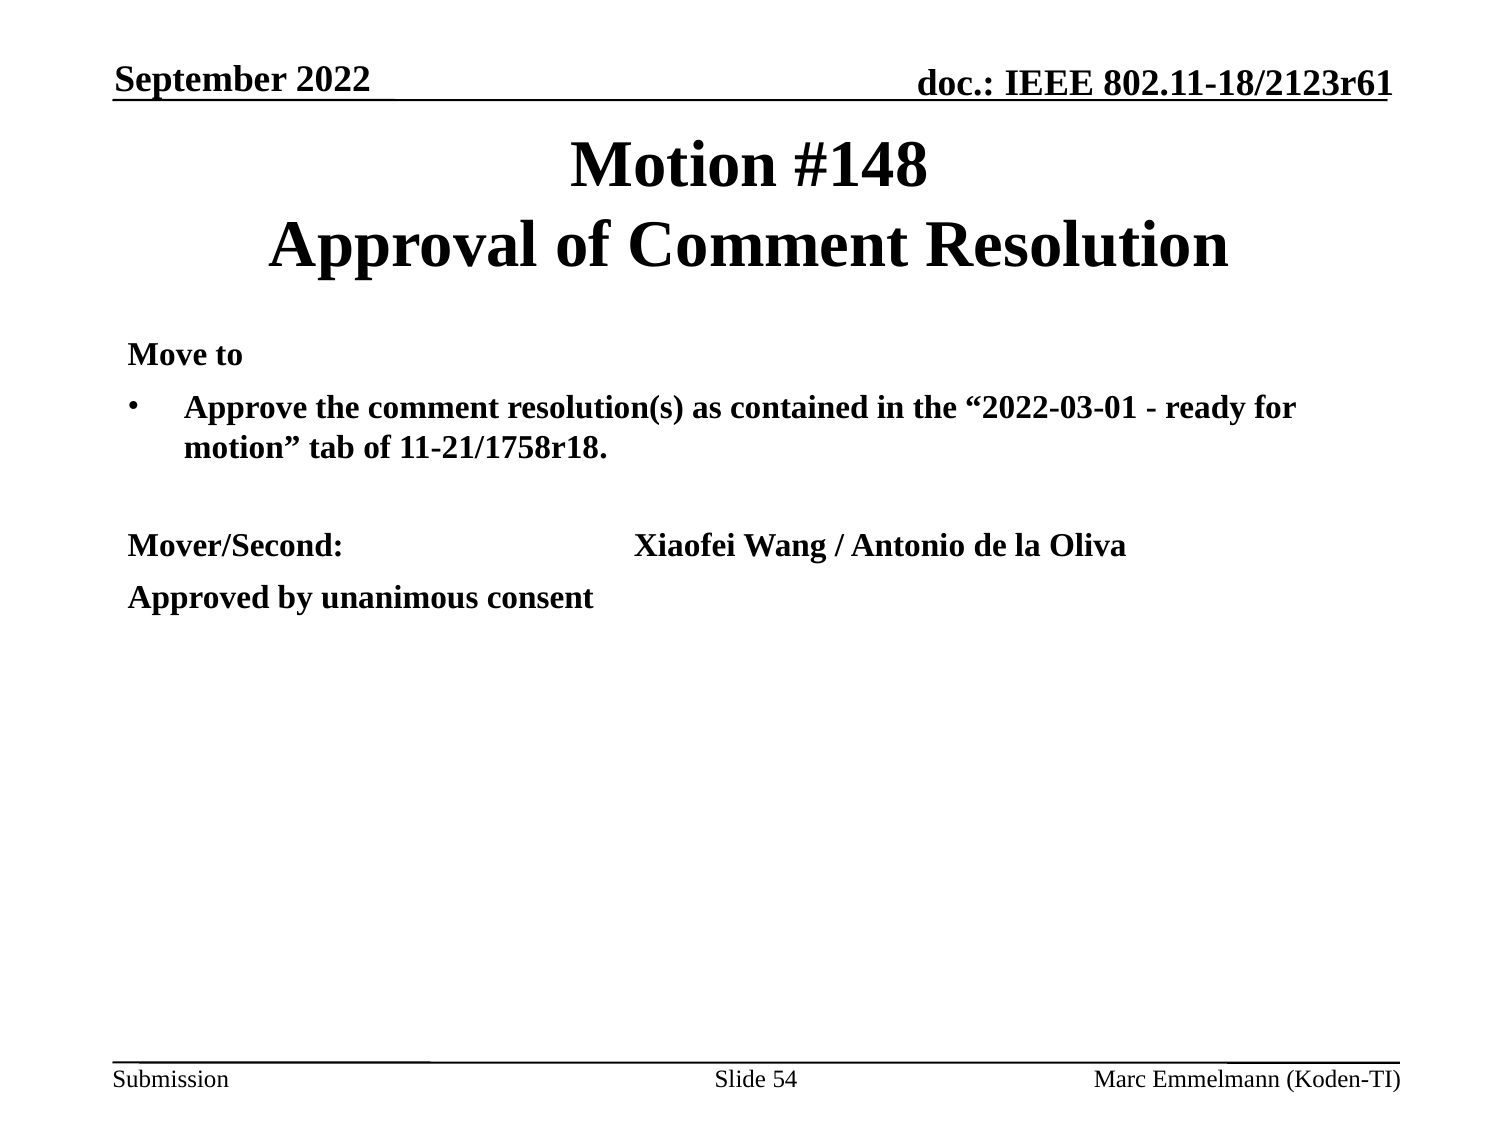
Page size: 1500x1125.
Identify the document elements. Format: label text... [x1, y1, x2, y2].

title Motion #148 Approval of Comment Resolution [112, 112, 1388, 288]
list Move to Approve the comment resolution(s) as contained in the “2022-03-01 - ready for motion” tab of 11-21/1758r18. Mover/Second: Xiaofei Wang / Antonio de la Oliva Approved by unanimous consent [112, 324, 1388, 1000]
footer Marc Emmelmann (Koden-TI) [878, 1061, 1402, 1093]
slide_number Slide 54 [712, 1061, 800, 1123]
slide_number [114, 54, 423, 100]
